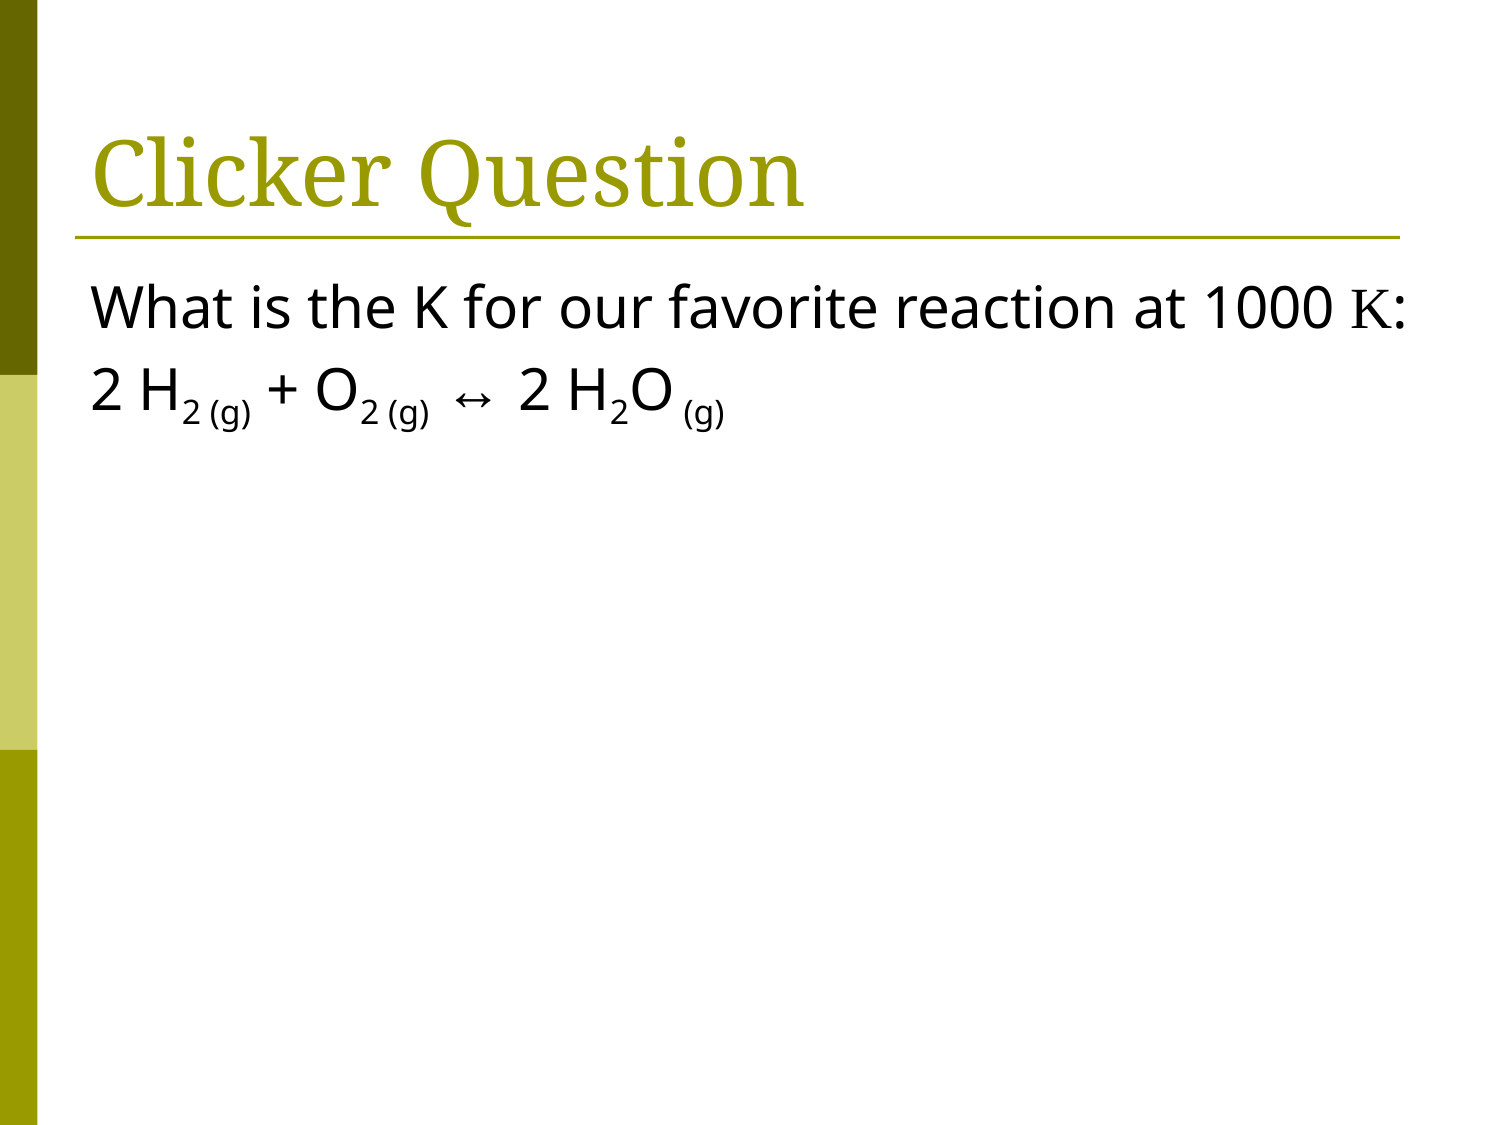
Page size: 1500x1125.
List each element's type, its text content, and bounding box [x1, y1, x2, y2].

title Clicker Question [75, 45, 1425, 233]
list What is the K for our favorite reaction at 1000 K: 2 H2 (g) + O2 (g) ↔ 2 H2O (g) [75, 262, 1425, 1006]
